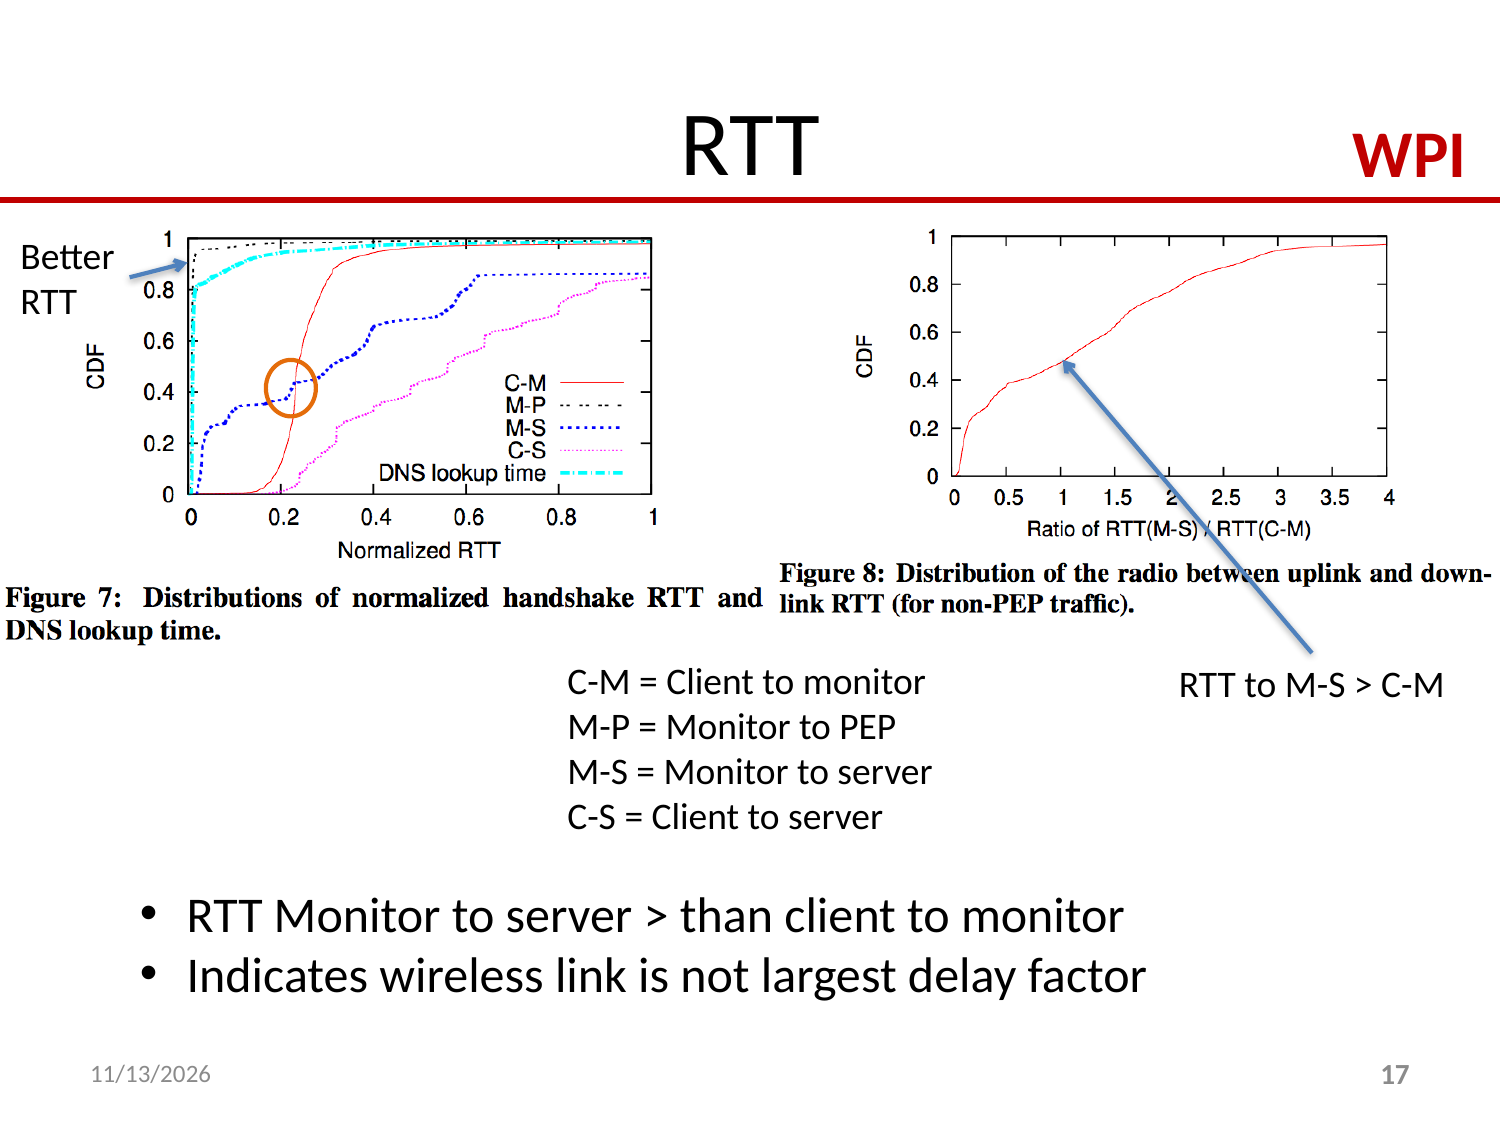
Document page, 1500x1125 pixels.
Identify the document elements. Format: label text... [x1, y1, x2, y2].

picture [0, 224, 770, 646]
text_box RTT to M-S > C-M [1164, 653, 1460, 713]
text_box C-M = Client to monitor M-P = Monitor to PEP M-S = Monitor to server C-S = Client to server [552, 649, 948, 845]
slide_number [75, 1042, 425, 1103]
slide_number 17 [1074, 1042, 1425, 1103]
text_box RTT Monitor to server > than client to monitor Indicates wireless link is not largest delay factor [125, 874, 1363, 1010]
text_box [130, 262, 188, 279]
title RTT [75, 45, 1425, 223]
picture [774, 212, 1500, 621]
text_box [1062, 359, 1313, 654]
